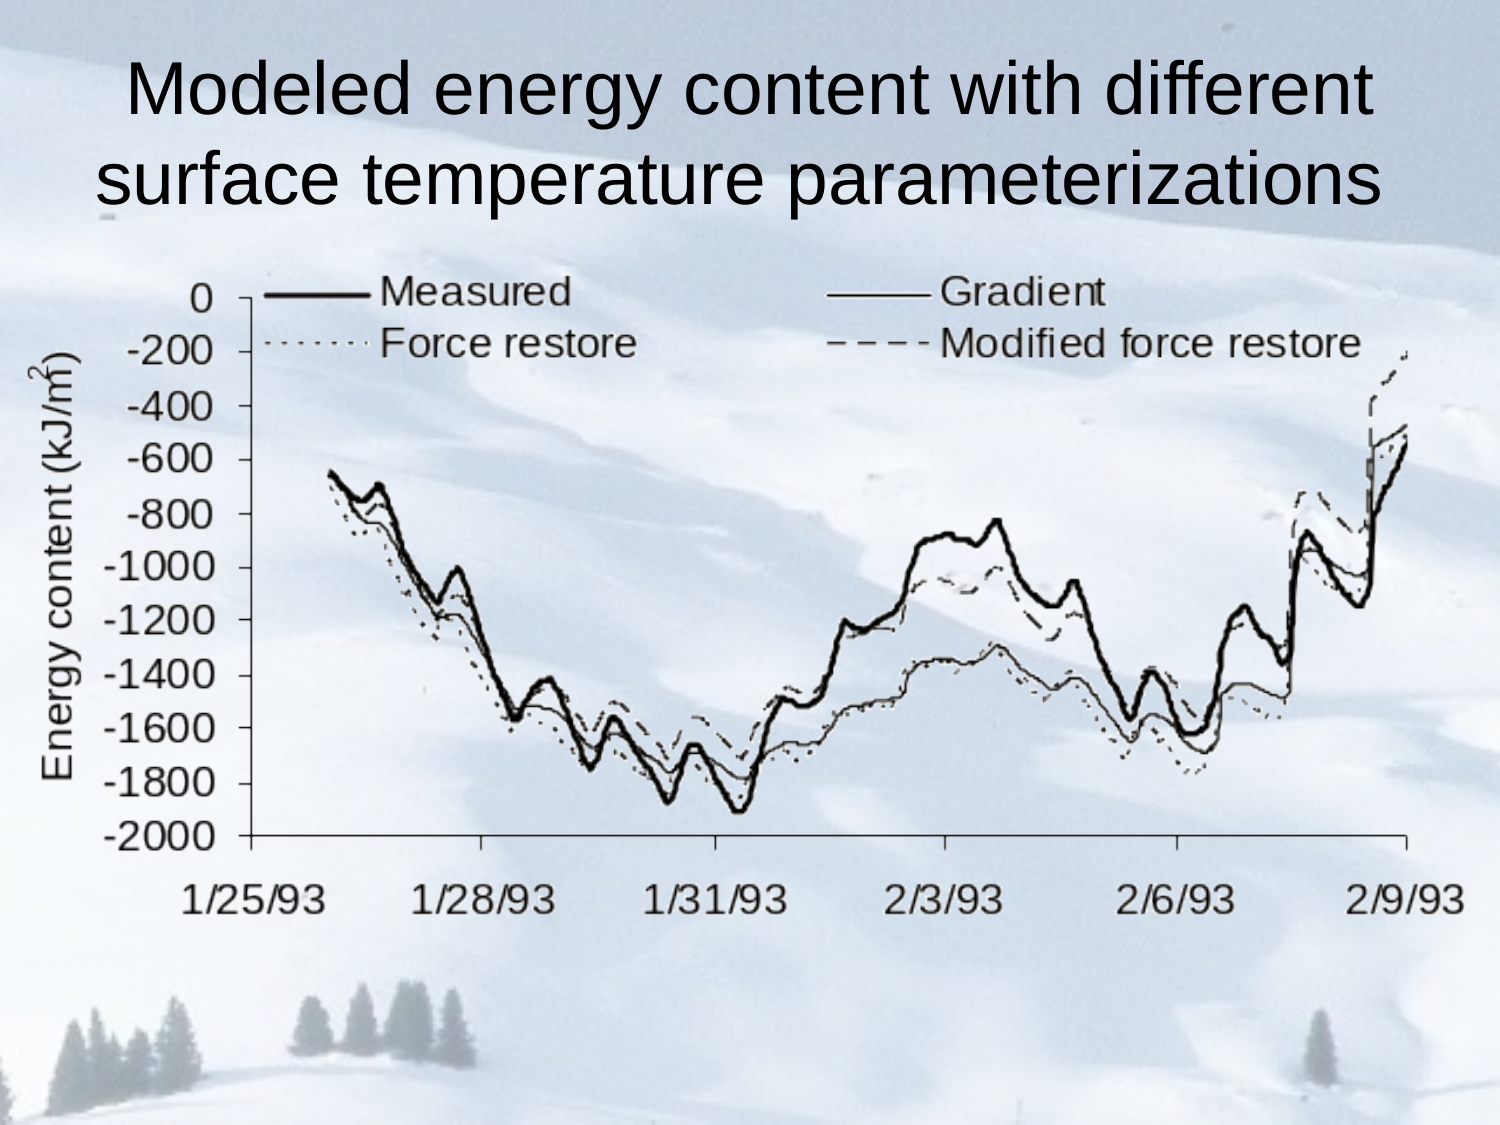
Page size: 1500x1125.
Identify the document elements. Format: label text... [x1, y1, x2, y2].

title Modeled energy content with different surface temperature parameterizations [75, 36, 1425, 224]
picture [0, 0, 1500, 1125]
